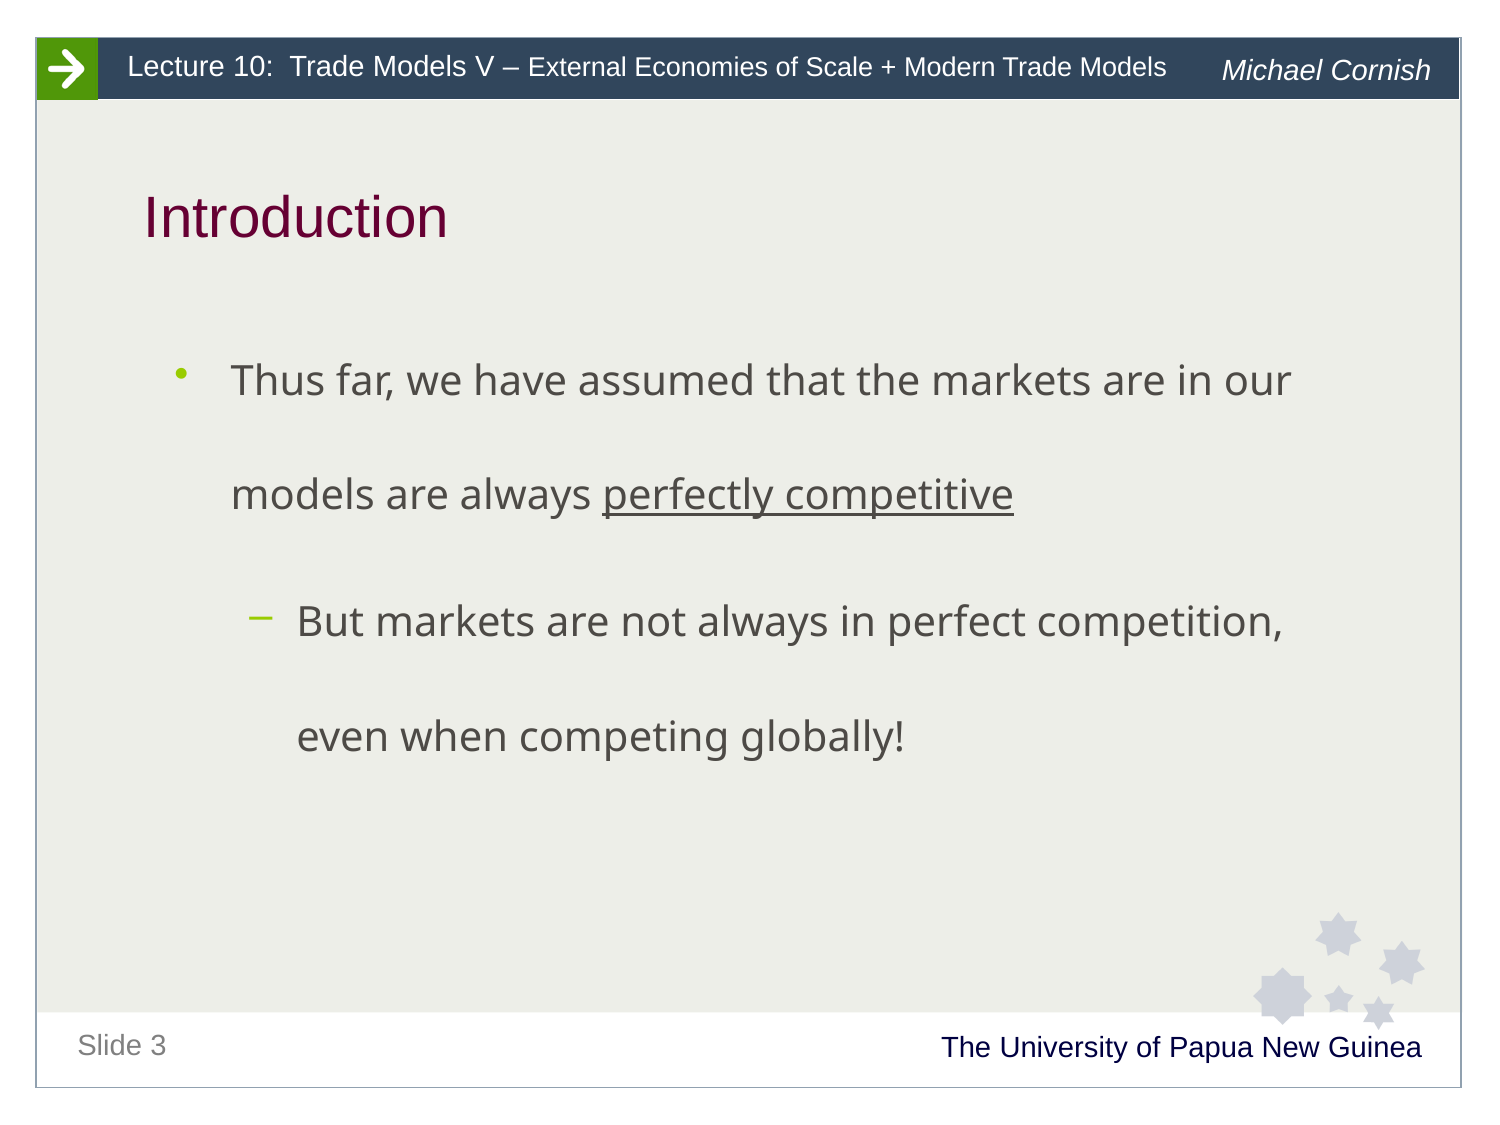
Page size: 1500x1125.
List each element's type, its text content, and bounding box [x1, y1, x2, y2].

picture [37, 38, 98, 100]
list Thus far, we have assumed that the markets are in our models are always perfectly competitive But markets are not always in perfect competition, even when competing globally! [159, 281, 1360, 1024]
picture [1253, 912, 1425, 1030]
title Introduction [128, 187, 1348, 300]
